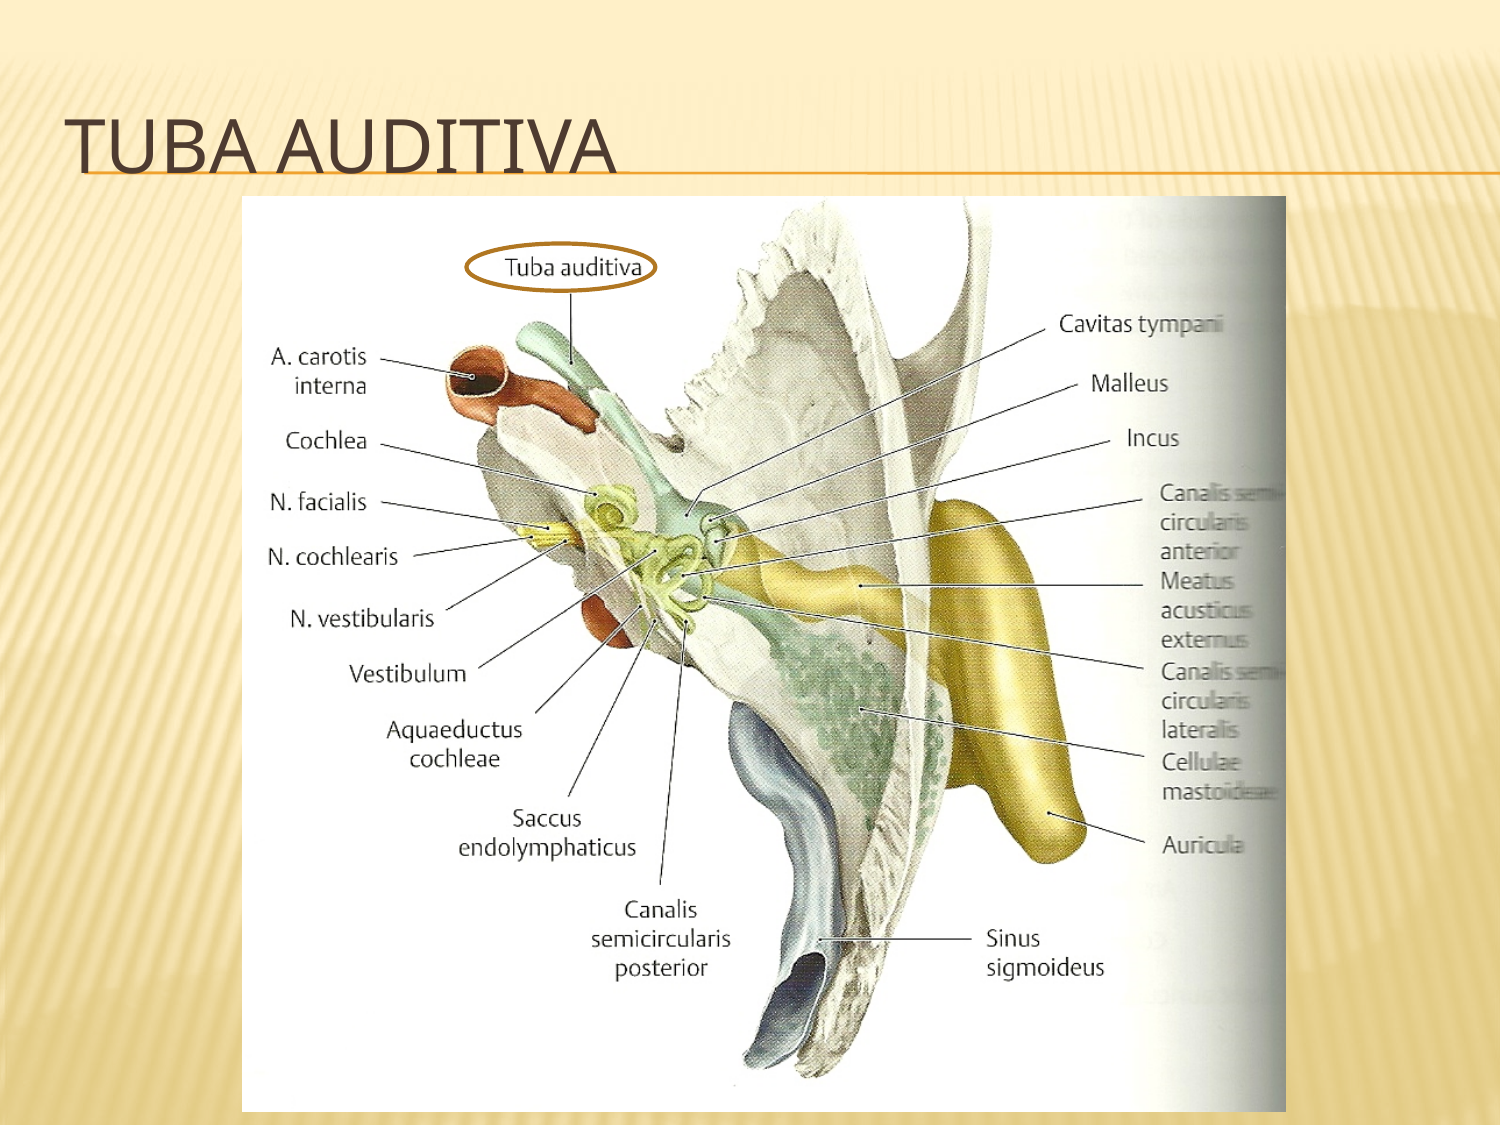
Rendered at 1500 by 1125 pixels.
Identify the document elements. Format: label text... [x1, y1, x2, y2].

title Tuba auditiva [49, 75, 1475, 213]
picture [241, 195, 1286, 1112]
